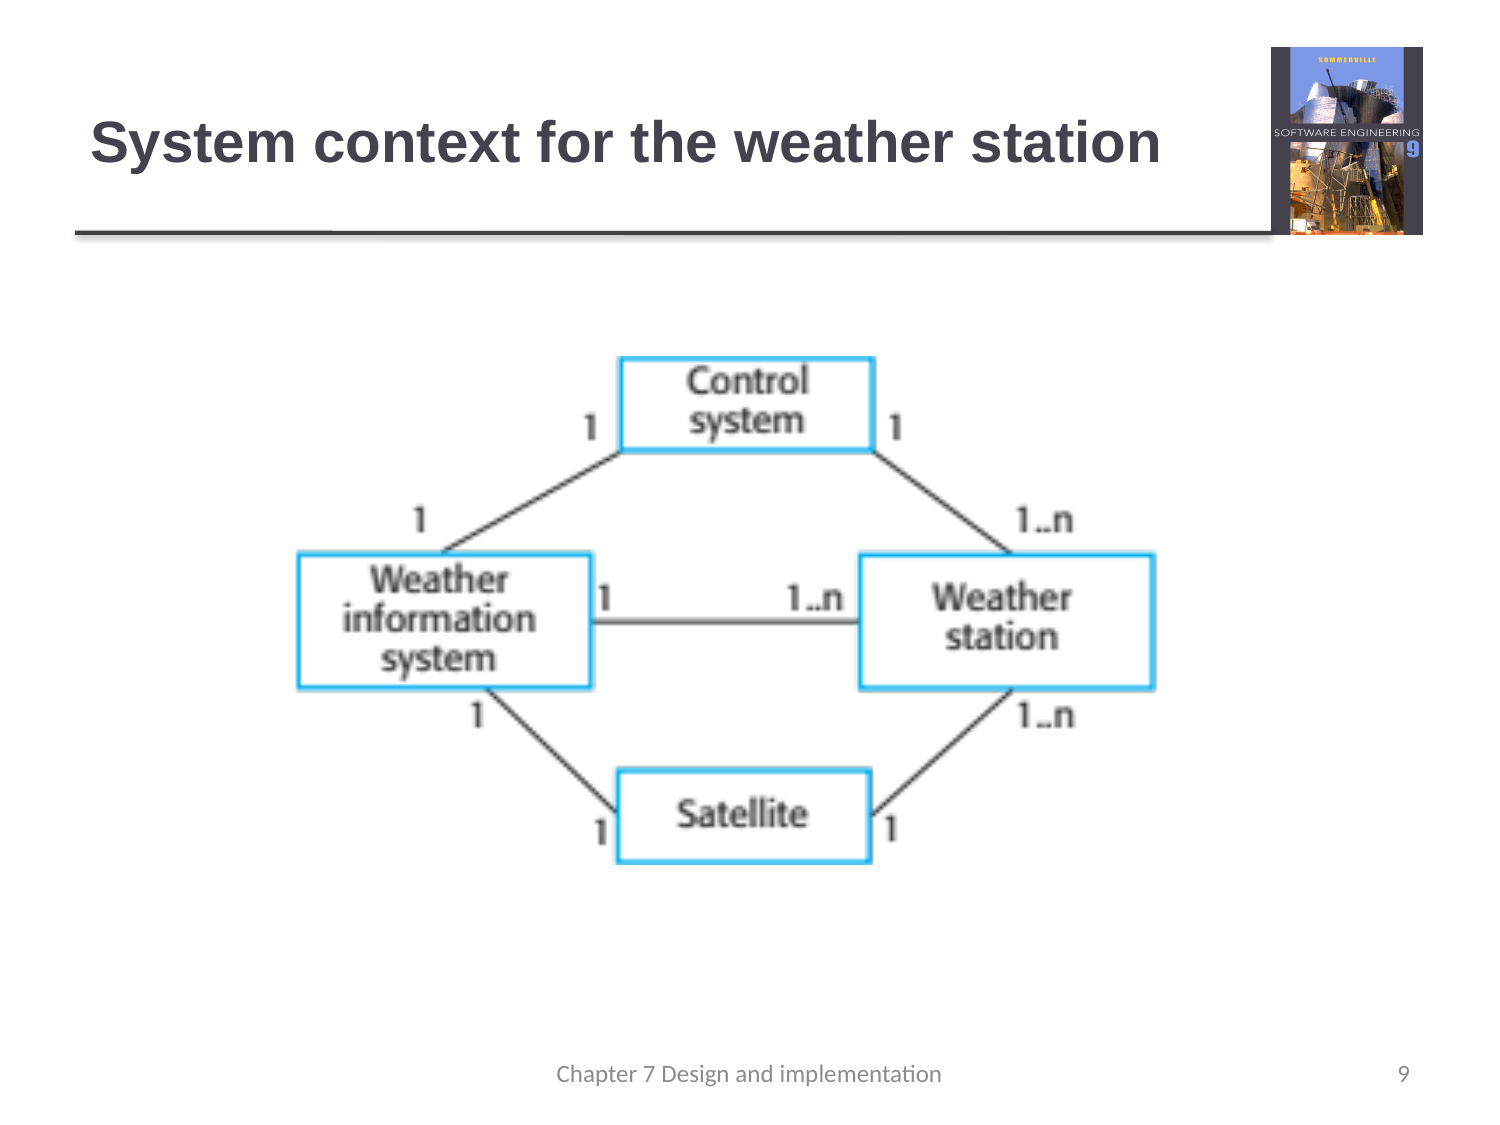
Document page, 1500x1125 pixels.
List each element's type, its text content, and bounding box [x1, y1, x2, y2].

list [264, 356, 1189, 865]
slide_number 9 [1074, 1042, 1425, 1103]
picture [1272, 47, 1423, 235]
title System context for the weather station [74, 44, 1272, 233]
footer Chapter 7 Design and implementation [512, 1042, 988, 1103]
